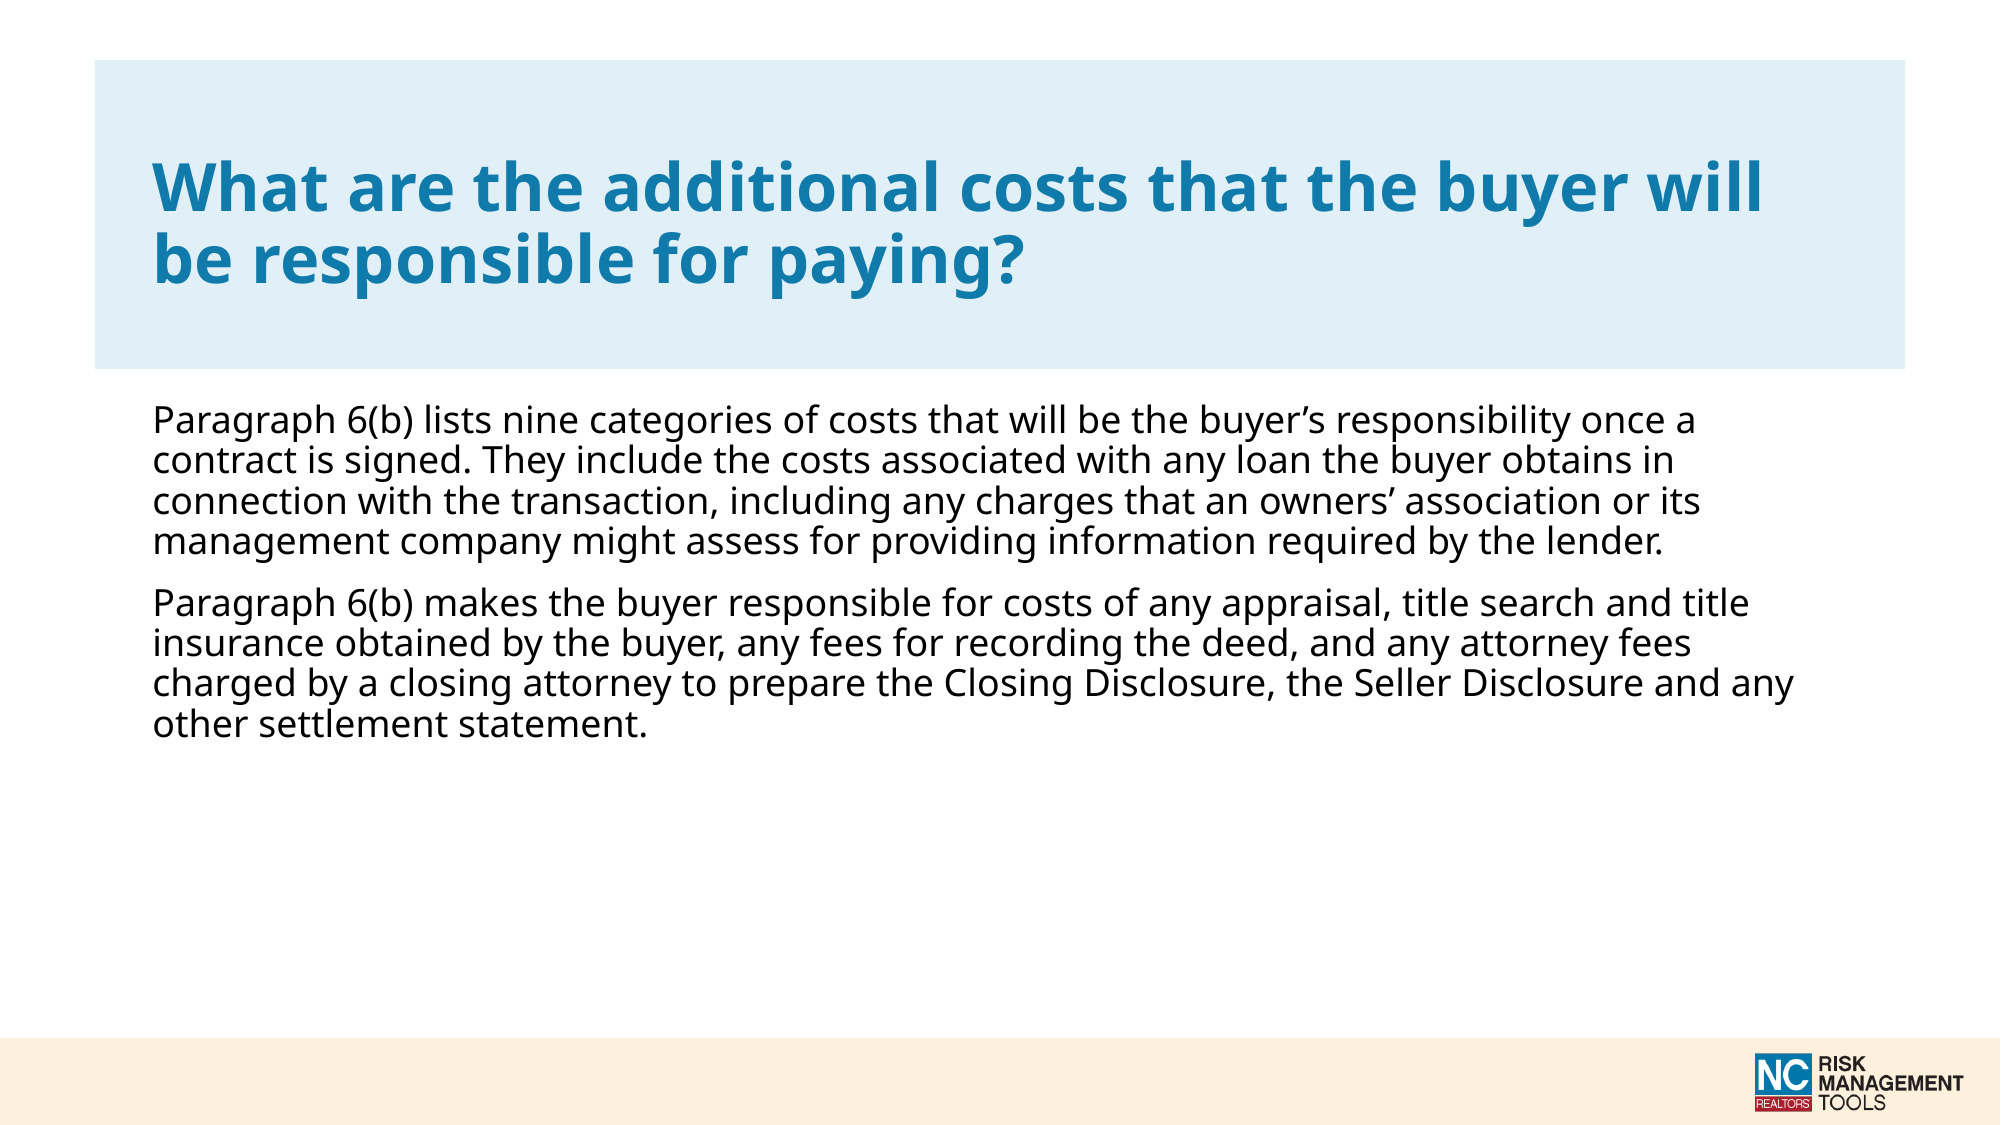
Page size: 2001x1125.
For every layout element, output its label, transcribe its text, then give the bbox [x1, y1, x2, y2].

text_box Paragraph 6(b) lists nine categories of costs that will be the buyer’s responsibility once a contract is signed. They include the costs associated with any loan the buyer obtains in connection with the transaction, including any charges that an owners’ association or its management company might assess for providing information required by the lender. Paragraph 6(b) makes the buyer responsible for costs of any appraisal, title search and title insurance obtained by the buyer, any fees for recording the deed, and any attorney fees charged by a closing attorney to prepare the Closing Disclosure, the Seller Disclosure and any other settlement statement. [137, 393, 1863, 1014]
picture [1712, 1015, 2000, 1125]
text_box [94, 59, 1906, 370]
title What are the additional costs that the buyer will be responsible for paying? [137, 70, 1863, 382]
text_box [0, 1037, 1712, 1125]
